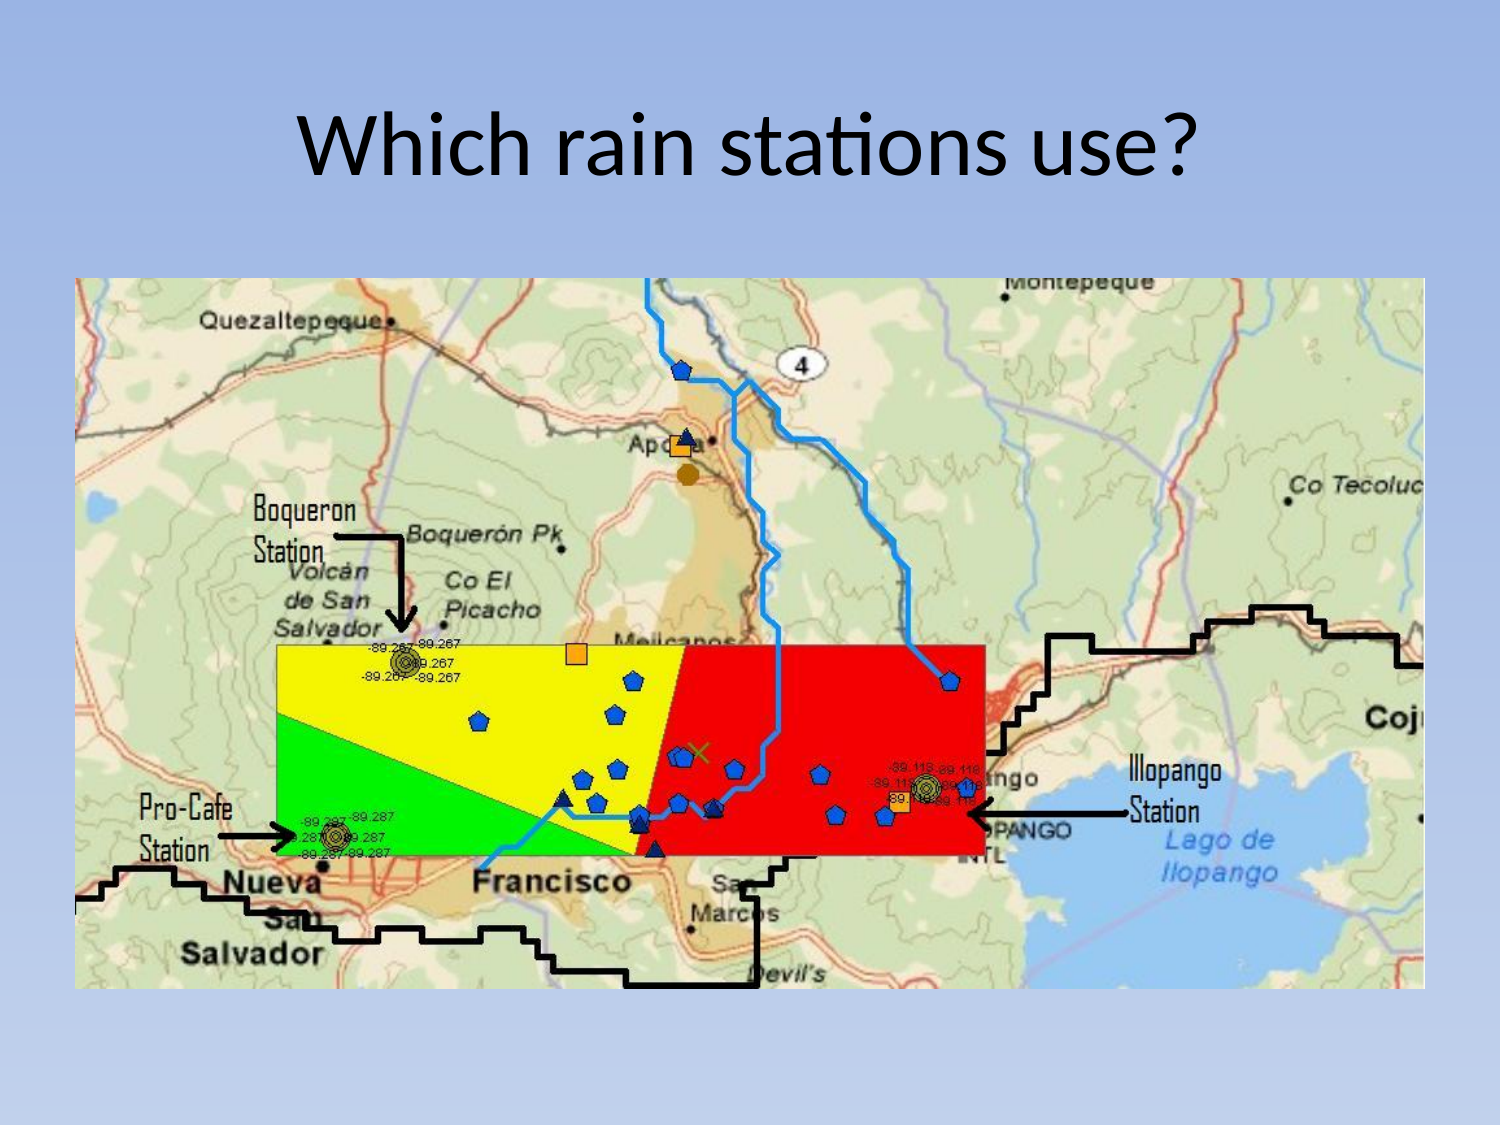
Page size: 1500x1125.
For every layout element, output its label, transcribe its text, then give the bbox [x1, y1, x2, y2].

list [74, 278, 1426, 989]
title Which rain stations use? [75, 45, 1425, 233]
